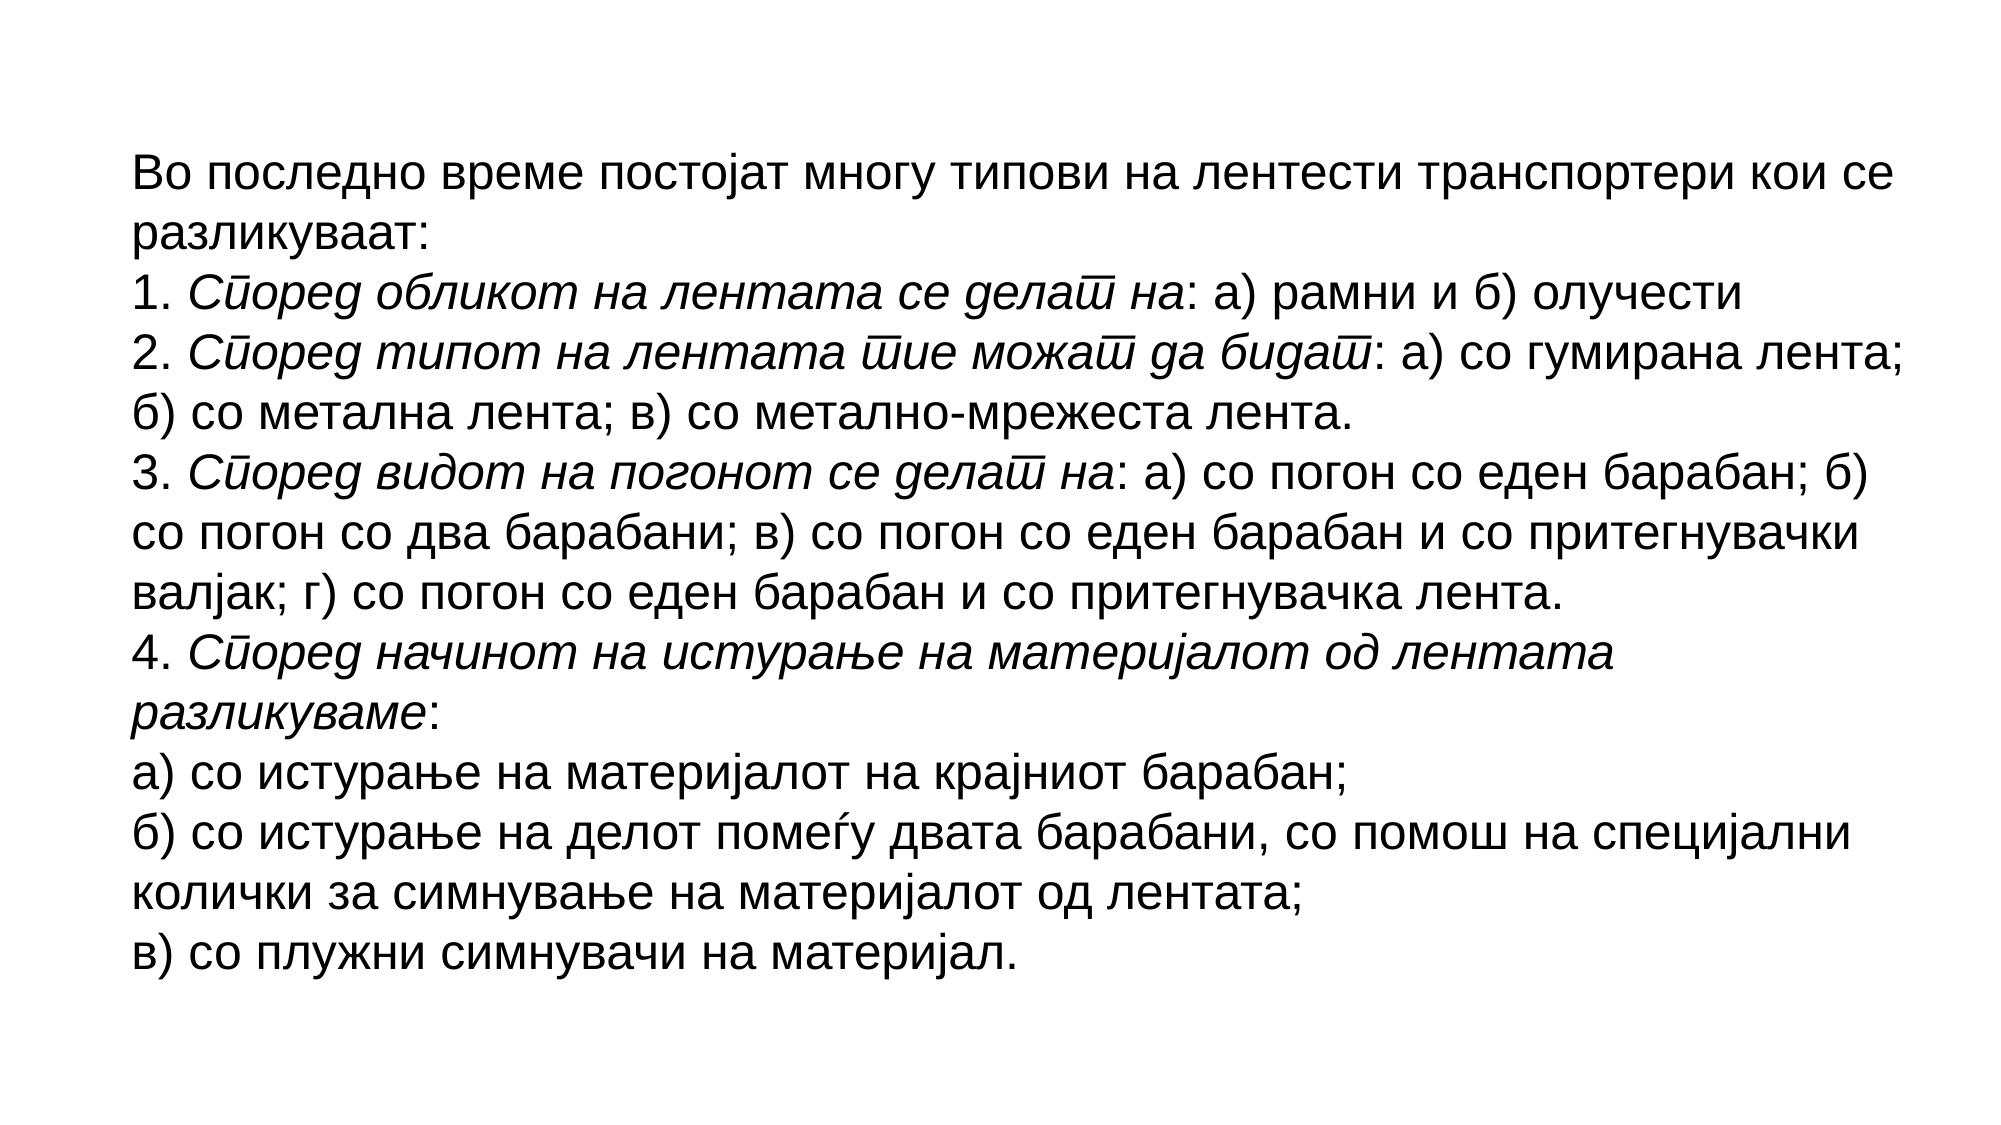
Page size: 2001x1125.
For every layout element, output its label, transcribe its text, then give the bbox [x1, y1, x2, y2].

text_box Во последно време постојат многу типови на лентести транспортери кои се разликуваат: 1. Според обликот на лентата се делат на: а) рамни и б) олучести 2. Според типот на лентата тие можат да бидат: а) со гумирана лента; б) со метална лента; в) со метално-мрежеста лента. 3. Според видот на погонот се делат на: а) со погон со еден барабан; б) со погон со два барабани; в) со погон со еден барабан и со притегнувачки валјак; г) со погон со еден барабан и со притегнувачка лента. 4. Според начинот на истурање на материјалот од лентата разликуваме: а) со истурање на материјалот на крајниот барабан; б) со истурање на делот помеѓу двата барабани, со помош на специјални колички за симнување на материјалот од лентата; в) со плужни симнувачи на материјал. [116, 131, 1931, 1077]
